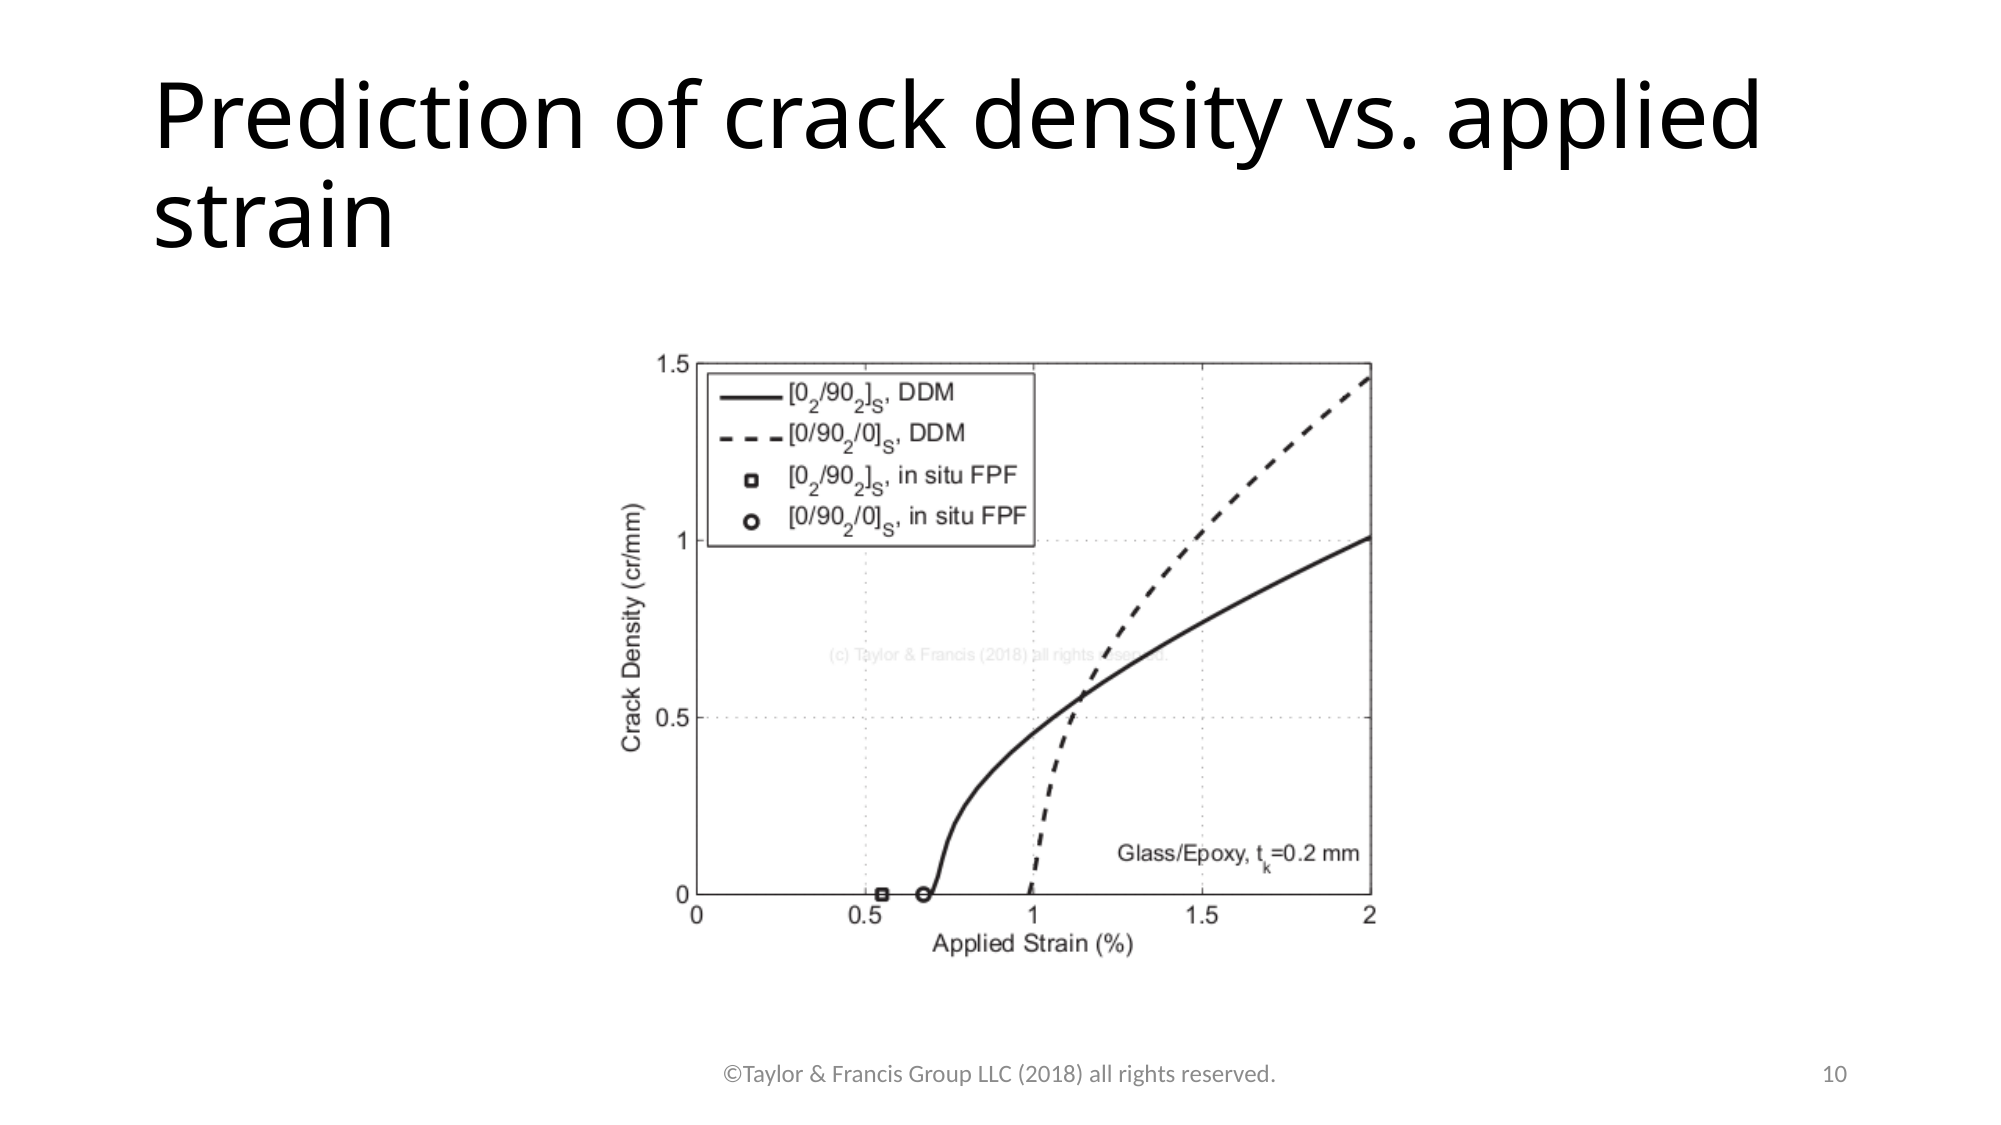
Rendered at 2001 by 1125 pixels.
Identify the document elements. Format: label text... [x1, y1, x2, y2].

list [604, 335, 1396, 977]
title Prediction of crack density vs. applied strain [137, 59, 1863, 278]
slide_number 10 [1412, 1042, 1863, 1103]
footer ©Taylor & Francis Group LLC (2018) all rights reserved. [662, 1042, 1338, 1103]
